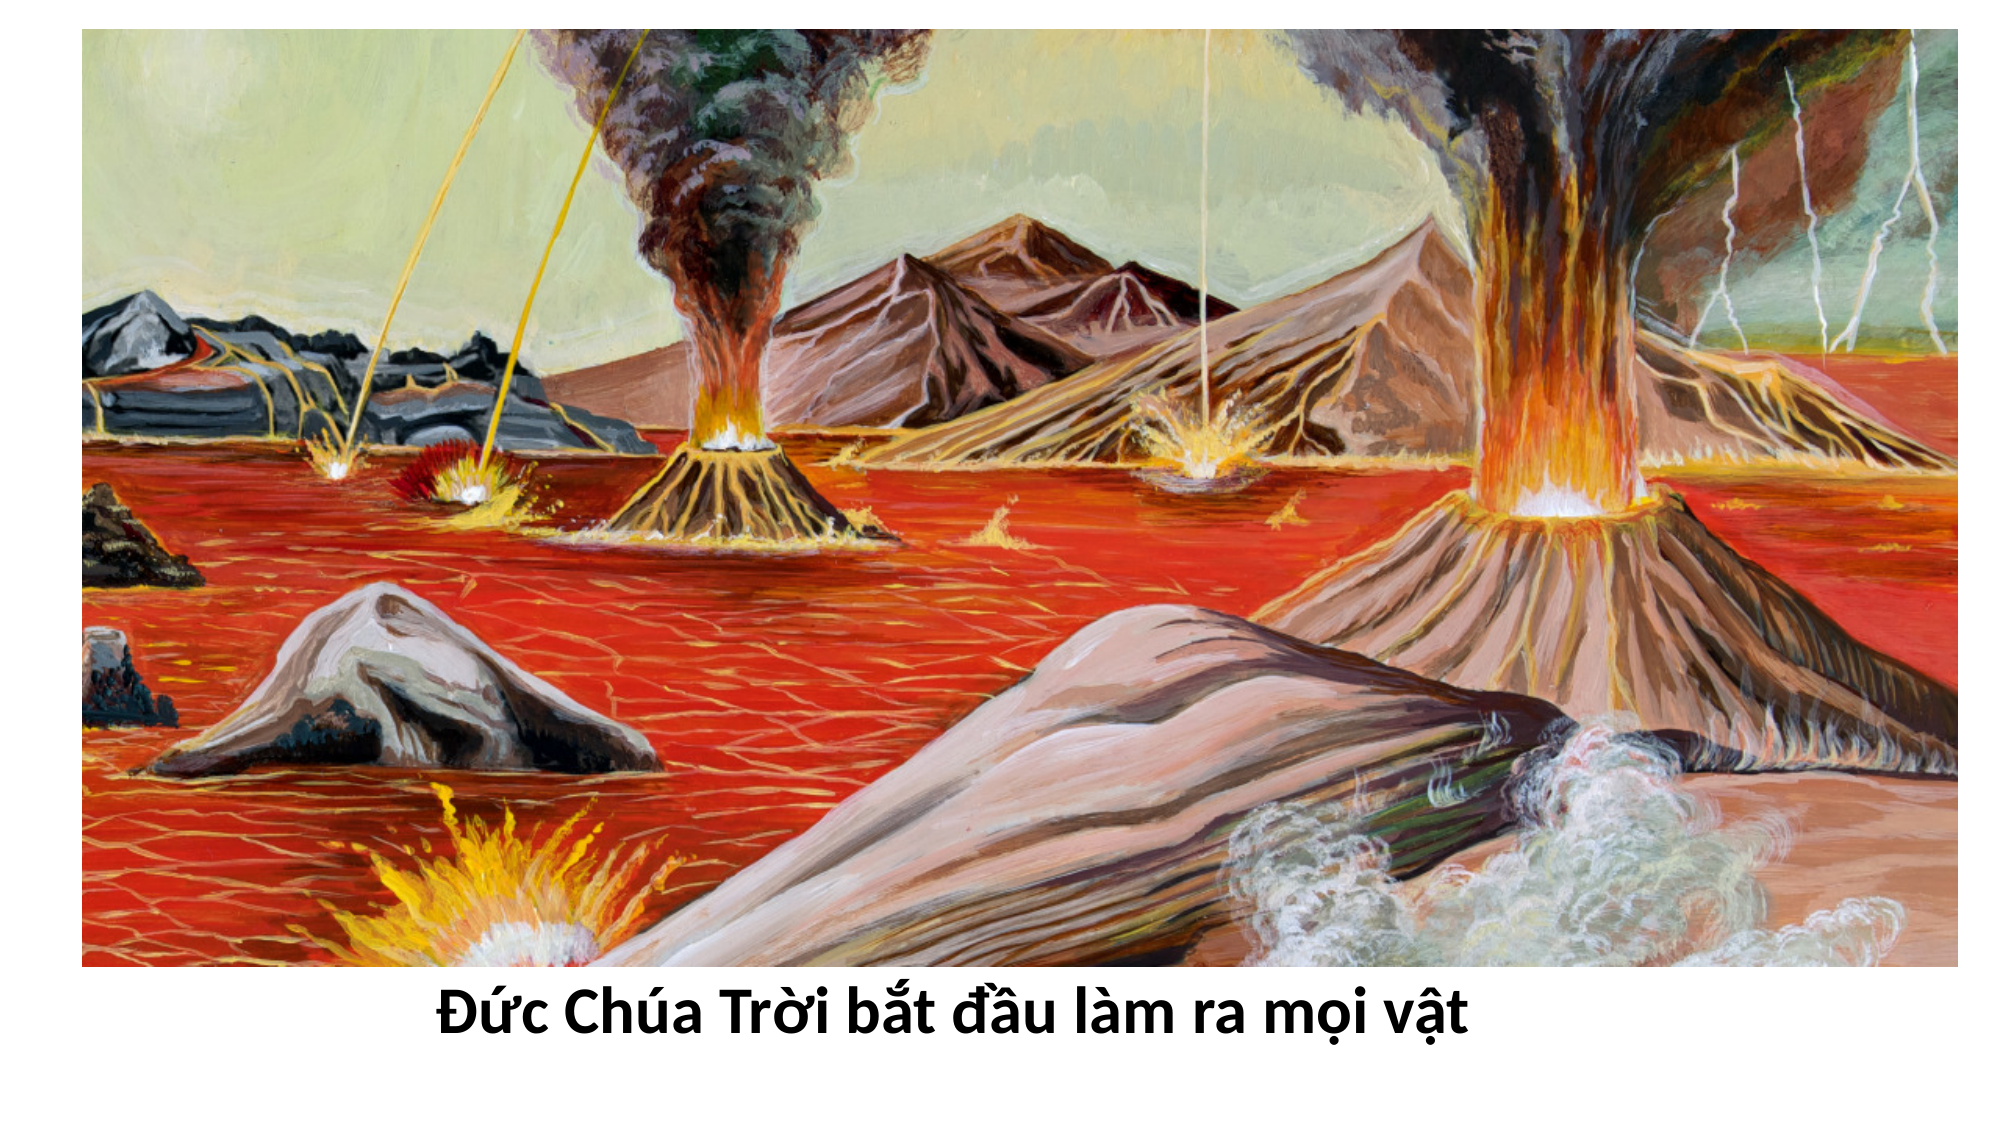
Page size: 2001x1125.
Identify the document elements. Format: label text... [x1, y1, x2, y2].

picture [81, 29, 1958, 968]
text_box Đức Chúa Trời bắt đầu làm ra mọi vật [421, 976, 1486, 1100]
